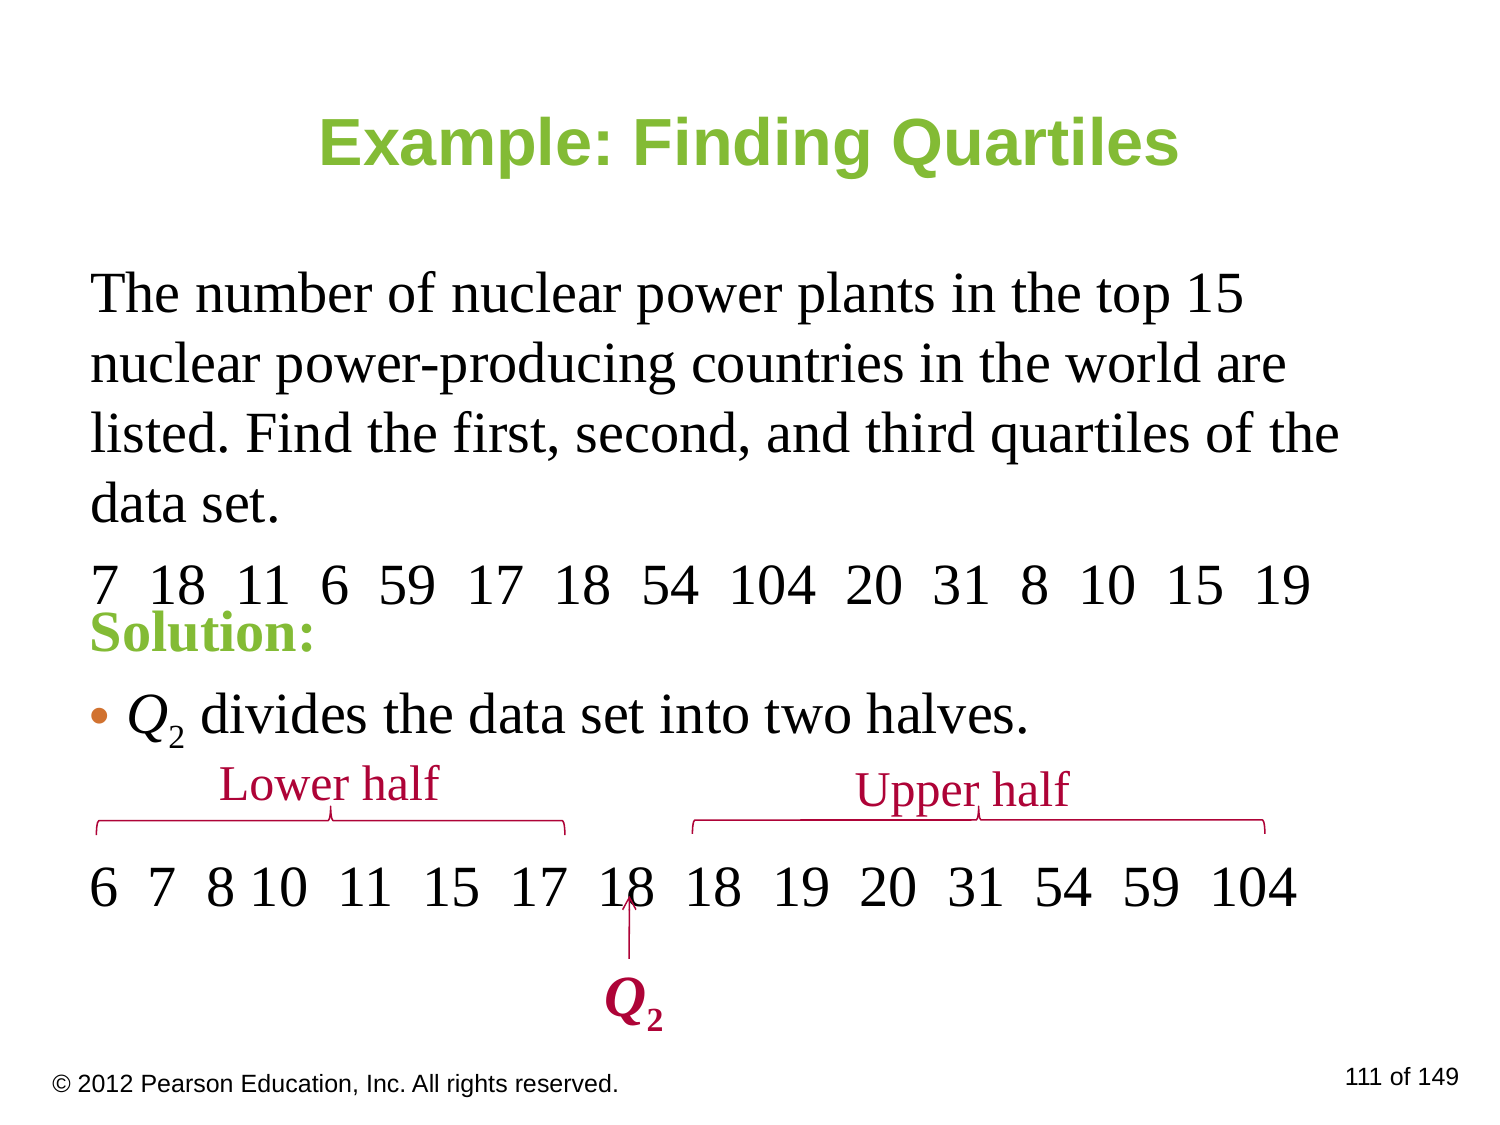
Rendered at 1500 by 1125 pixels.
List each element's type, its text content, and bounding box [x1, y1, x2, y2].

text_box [589, 895, 693, 1037]
text_box 111 of 149 [1124, 1052, 1475, 1113]
list The number of nuclear power plants in the top 15 nuclear power-producing countries in the world are listed. Find the first, second, and third quartiles of the data set. 7 18 11 6 59 17 18 54 104 20 31 8 10 15 19 [75, 246, 1425, 566]
text_box Solution: Q2 divides the data set into two halves. 6 7 8 10 11 15 17 18 18 19 20 31 54 59 104 [74, 586, 1427, 866]
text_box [96, 742, 1265, 836]
text_box © 2012 Pearson Education, Inc. All rights reserved. [37, 1052, 750, 1113]
title Example: Finding Quartiles [75, 45, 1425, 233]
